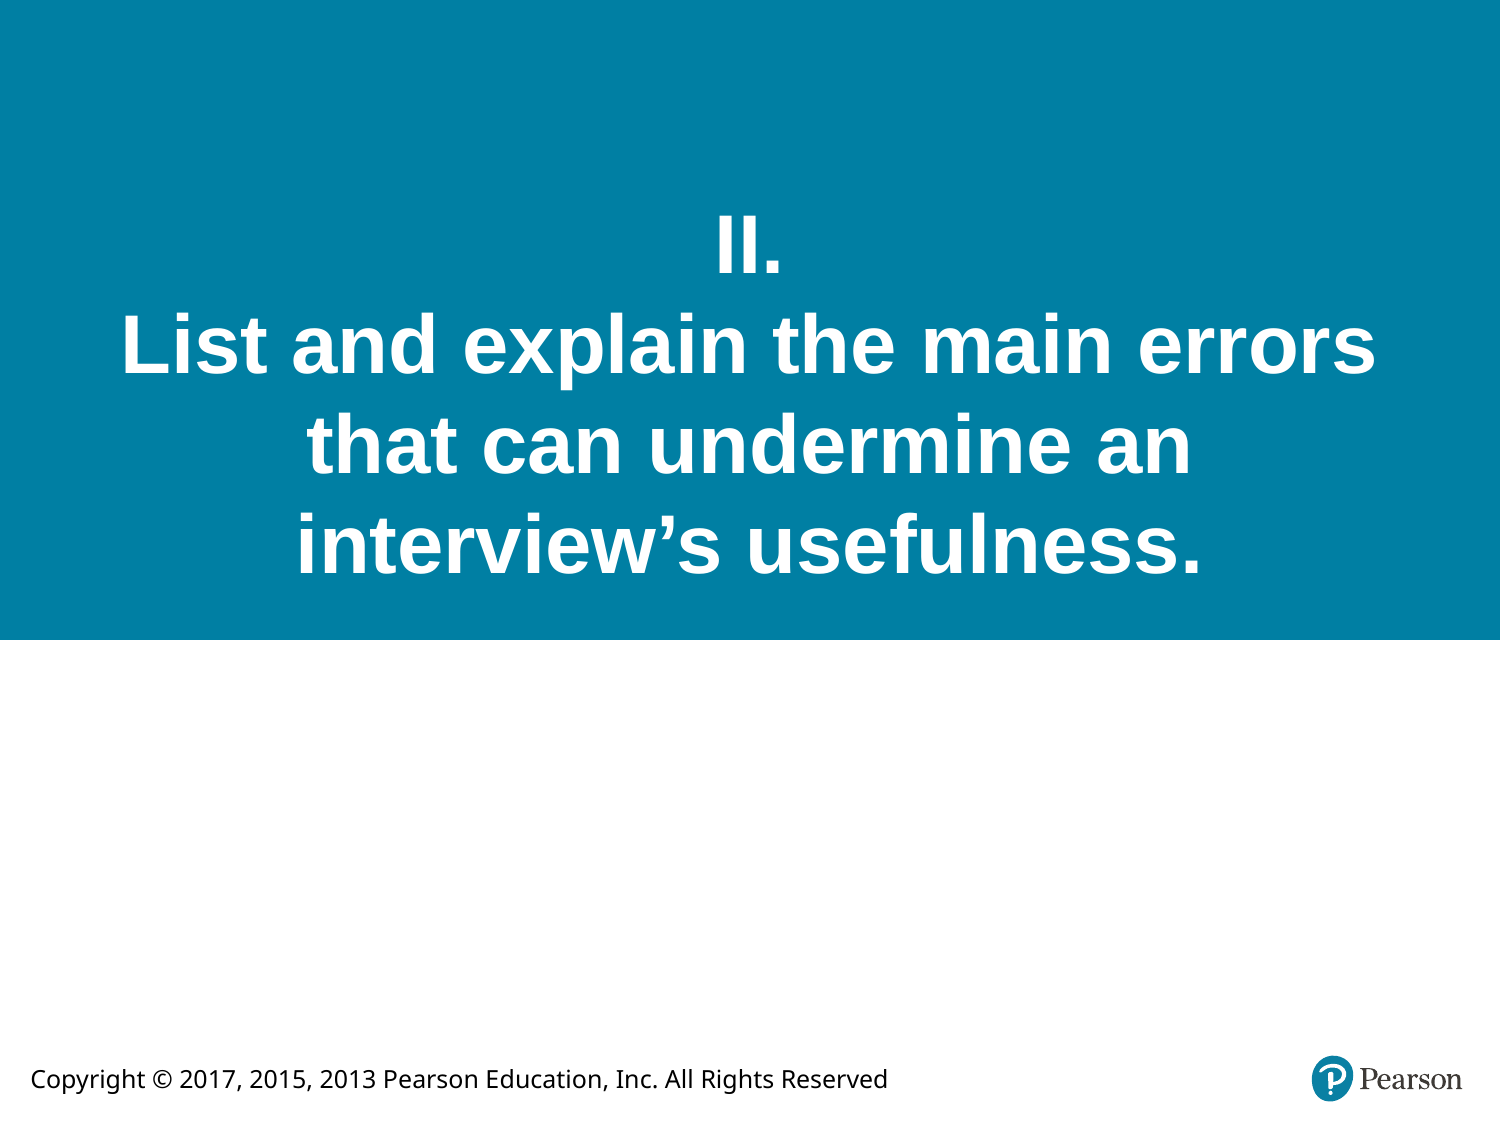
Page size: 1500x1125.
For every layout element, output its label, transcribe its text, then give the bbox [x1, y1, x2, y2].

title II. List and explain the main errors that can undermine an interview’s usefulness. [112, 125, 1388, 591]
